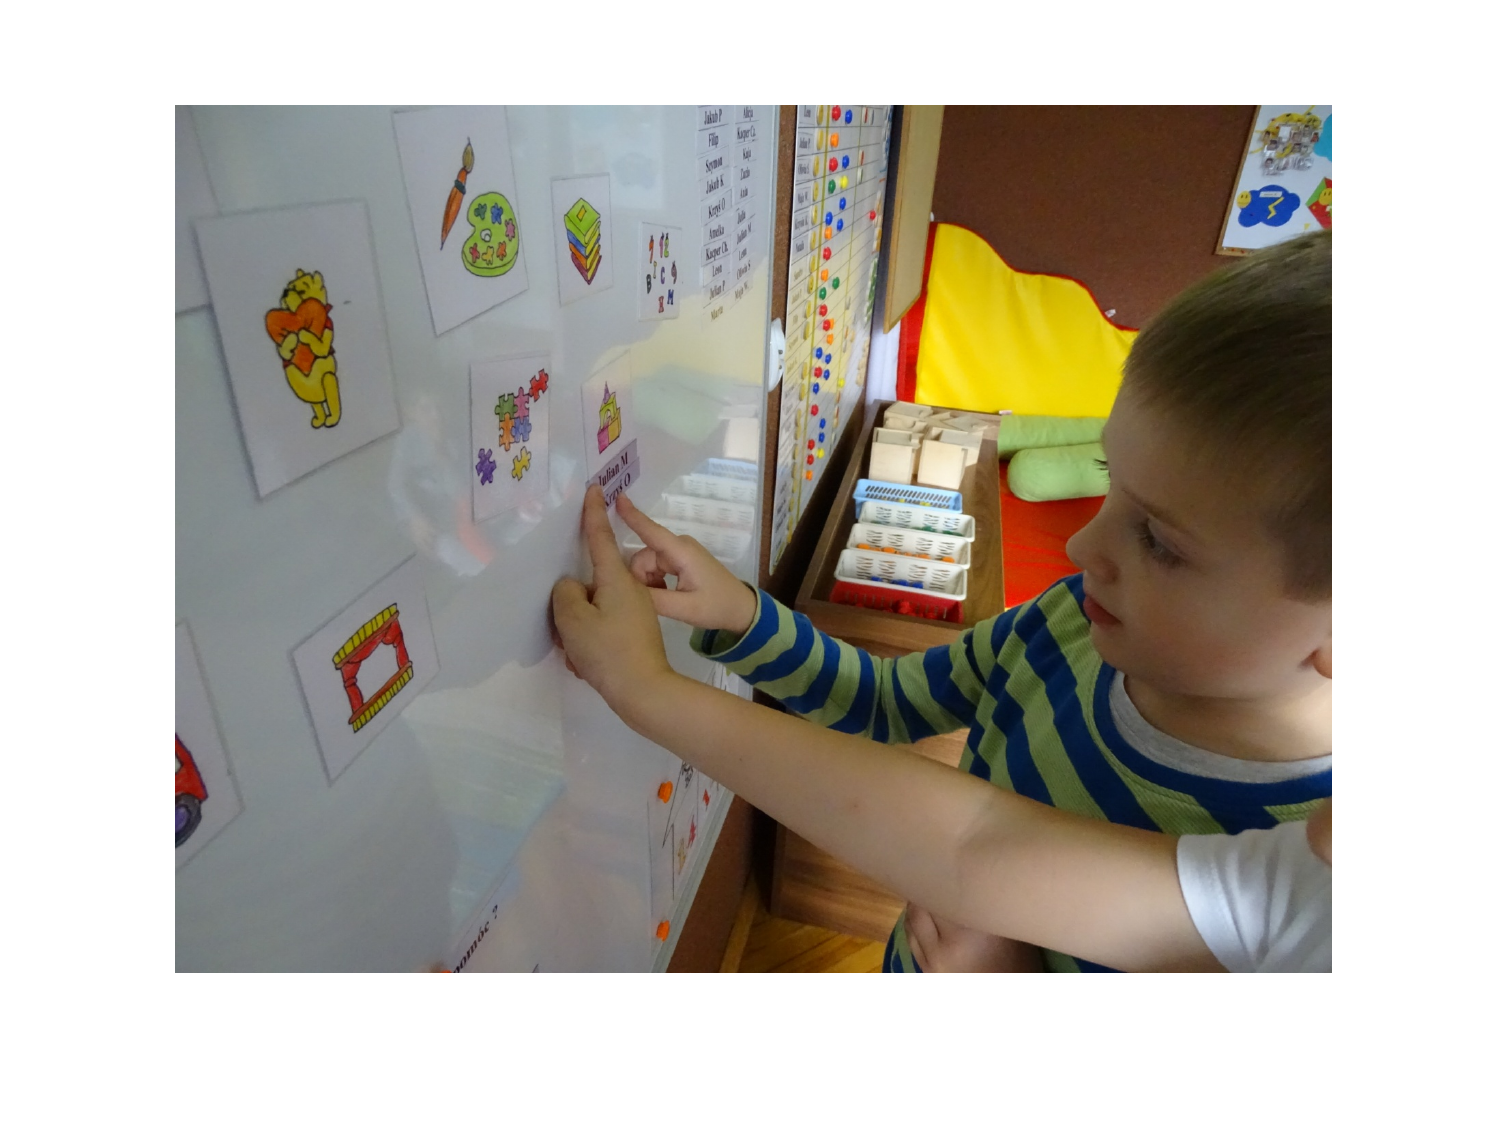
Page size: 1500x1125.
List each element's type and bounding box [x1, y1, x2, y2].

picture [175, 105, 1333, 973]
